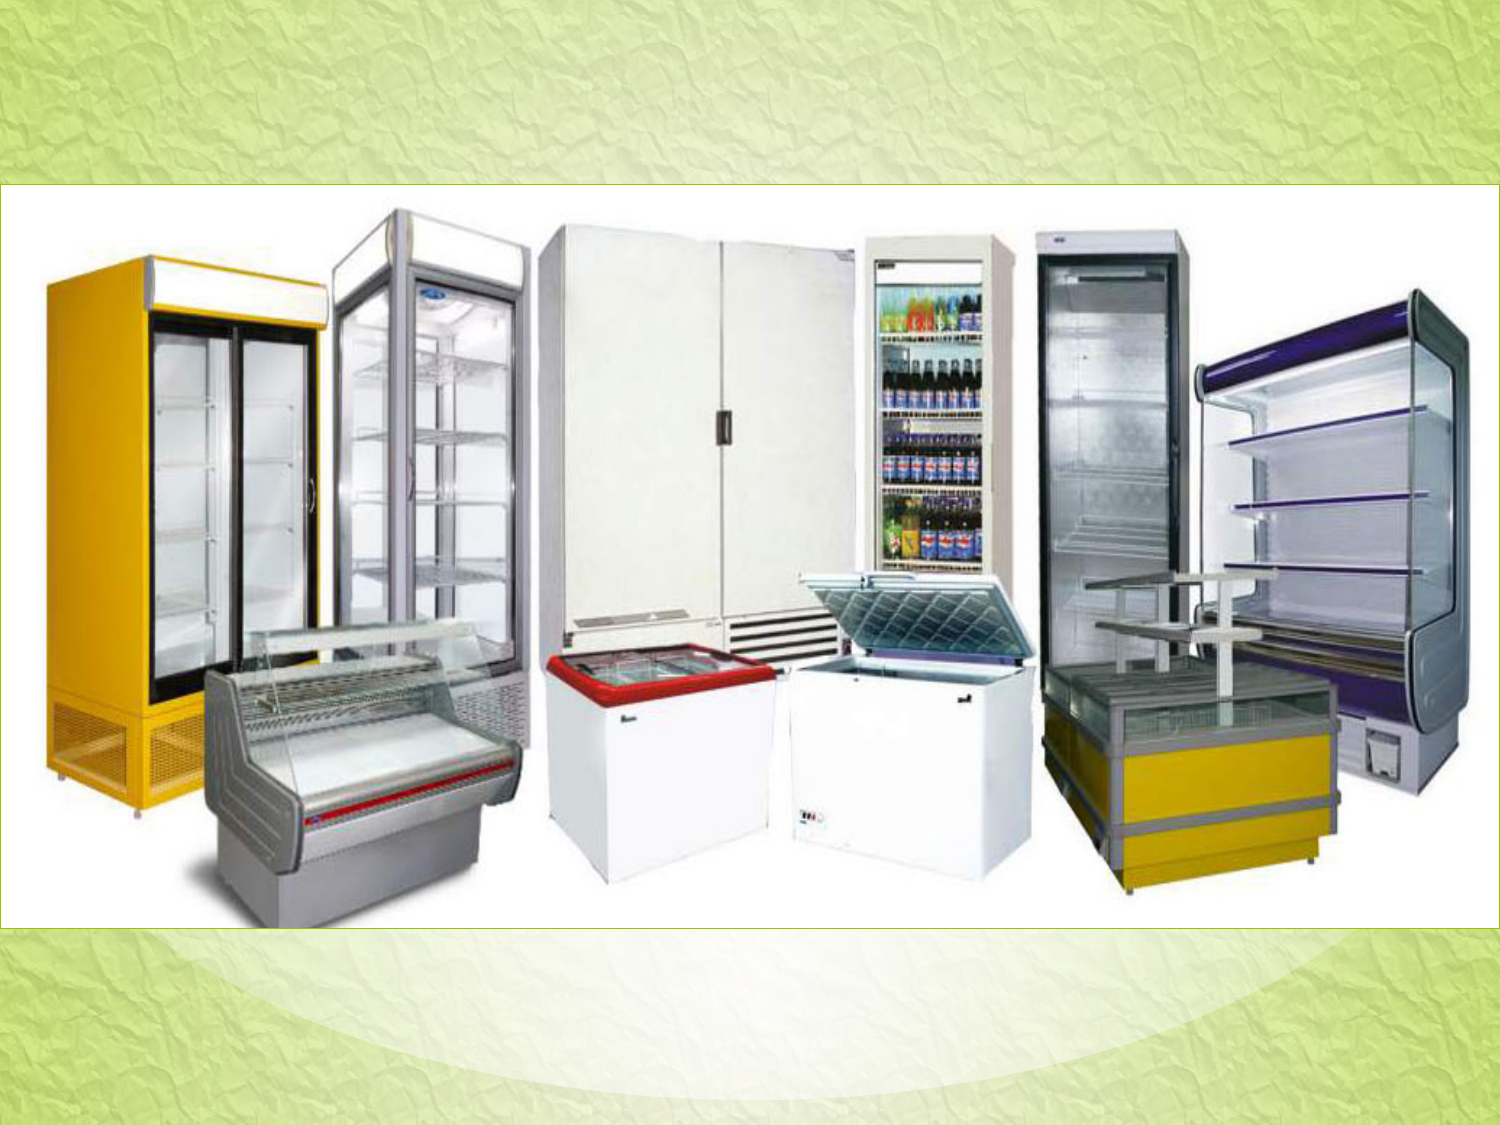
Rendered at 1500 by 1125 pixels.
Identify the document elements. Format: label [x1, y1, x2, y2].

picture [0, 184, 1500, 929]
